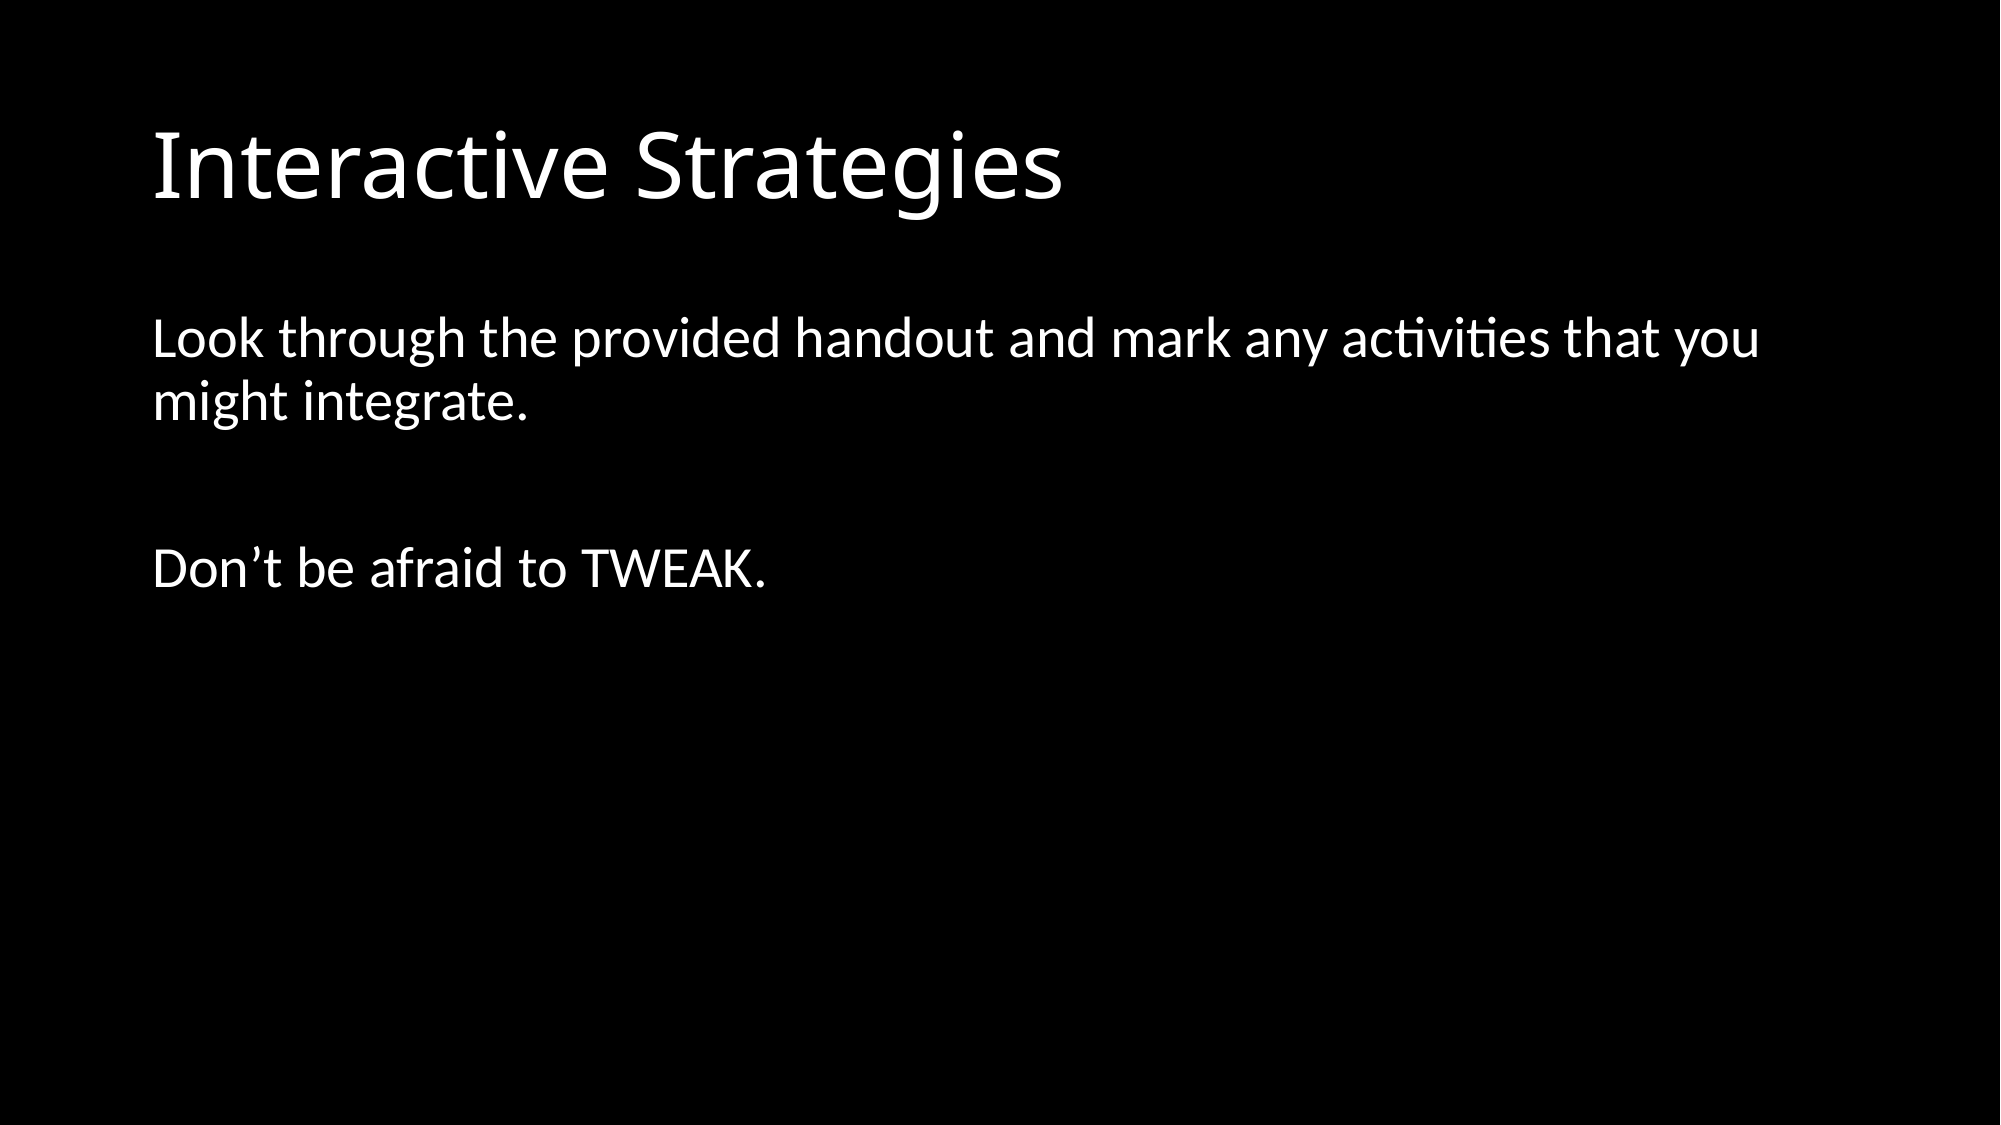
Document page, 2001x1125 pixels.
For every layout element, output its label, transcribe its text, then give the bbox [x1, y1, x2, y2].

list Look through the provided handout and mark any activities that you might integrate. Don’t be afraid to TWEAK. [137, 299, 1863, 1014]
title Interactive Strategies [137, 59, 1863, 278]
